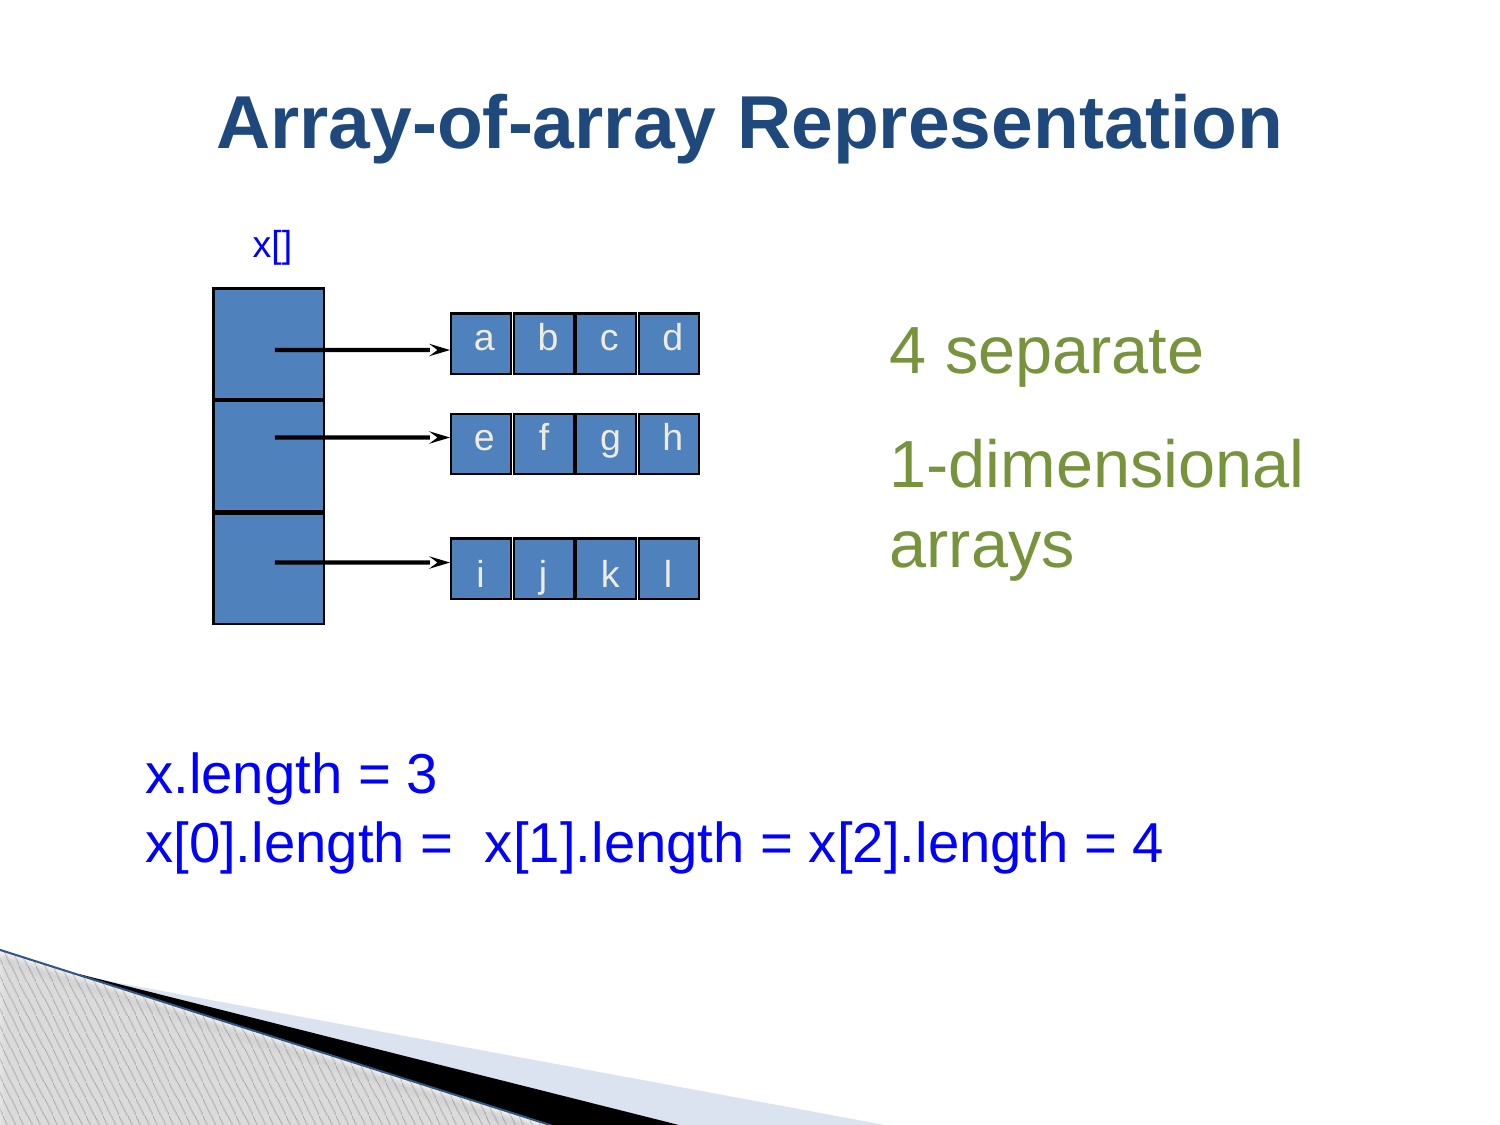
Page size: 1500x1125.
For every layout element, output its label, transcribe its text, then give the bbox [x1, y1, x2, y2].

list x.length = 3 x[0].length = x[1].length = x[2].length = 4 [112, 737, 1388, 925]
title Array-of-array Representation [37, 24, 1463, 213]
text_box 4 separate 1-dimensional arrays [874, 299, 1352, 588]
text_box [213, 212, 700, 625]
